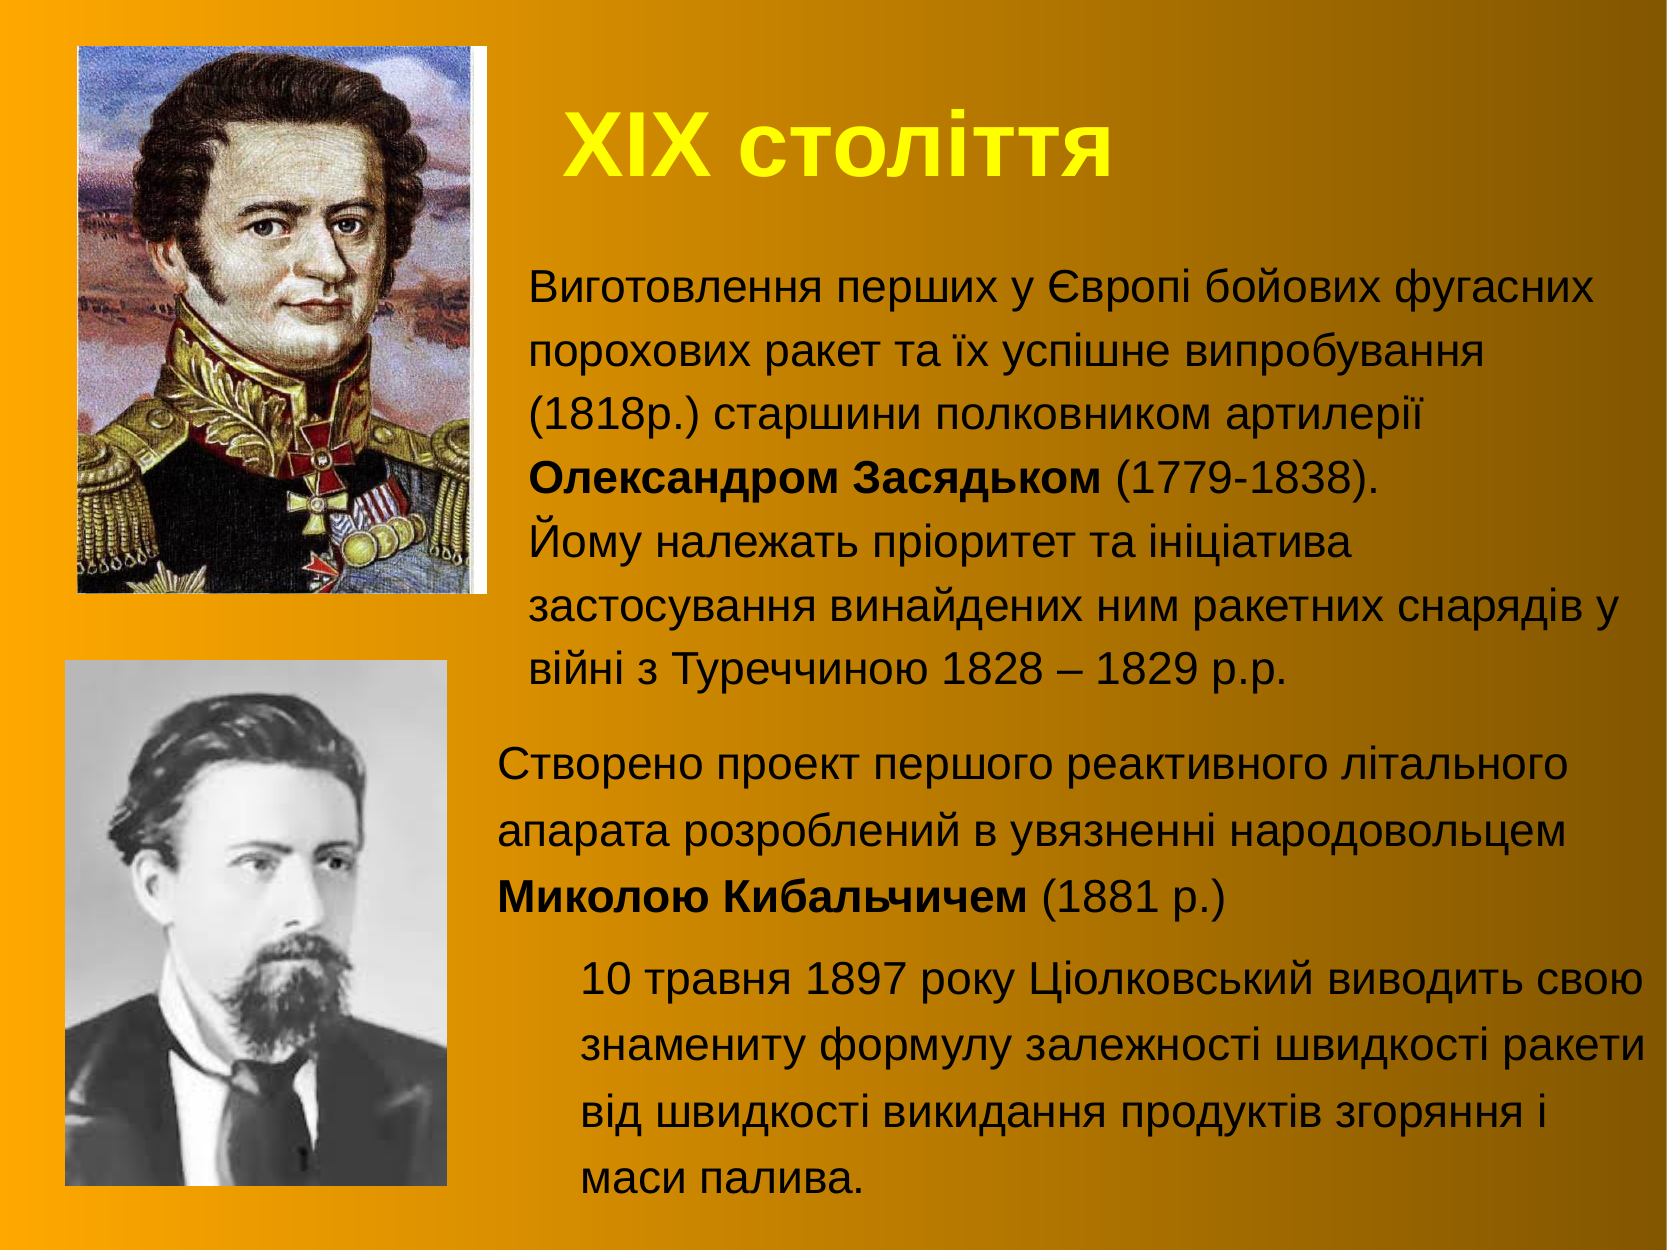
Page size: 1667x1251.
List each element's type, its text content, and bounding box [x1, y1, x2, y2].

text_box Створено проект першого реактивного літального апарата розроблений в увязненні народовольцем Миколою Кибальчичем (1881 р.) [490, 577, 1663, 921]
title XIX століття [491, 58, 1579, 199]
picture [65, 660, 447, 1186]
list Виготовлення перших у Європі бойових фугасних порохових ракет та їх успішне випробування (1818р.) старшини полковником артилерії Олександром Засядьком (1779-1838). Йому належать пріоритет та ініціатива застосування винайдених ним ракетних снарядів у війні з Туреччиною 1828 – 1829 р.р. [521, 187, 1663, 577]
picture [77, 45, 487, 594]
text_box 10 травня 1897 року Ціолковський виводить свою знамениту формулу залежності швидкості ракети від швидкості викидання продуктів згоряння і маси палива. [574, 908, 1663, 1177]
